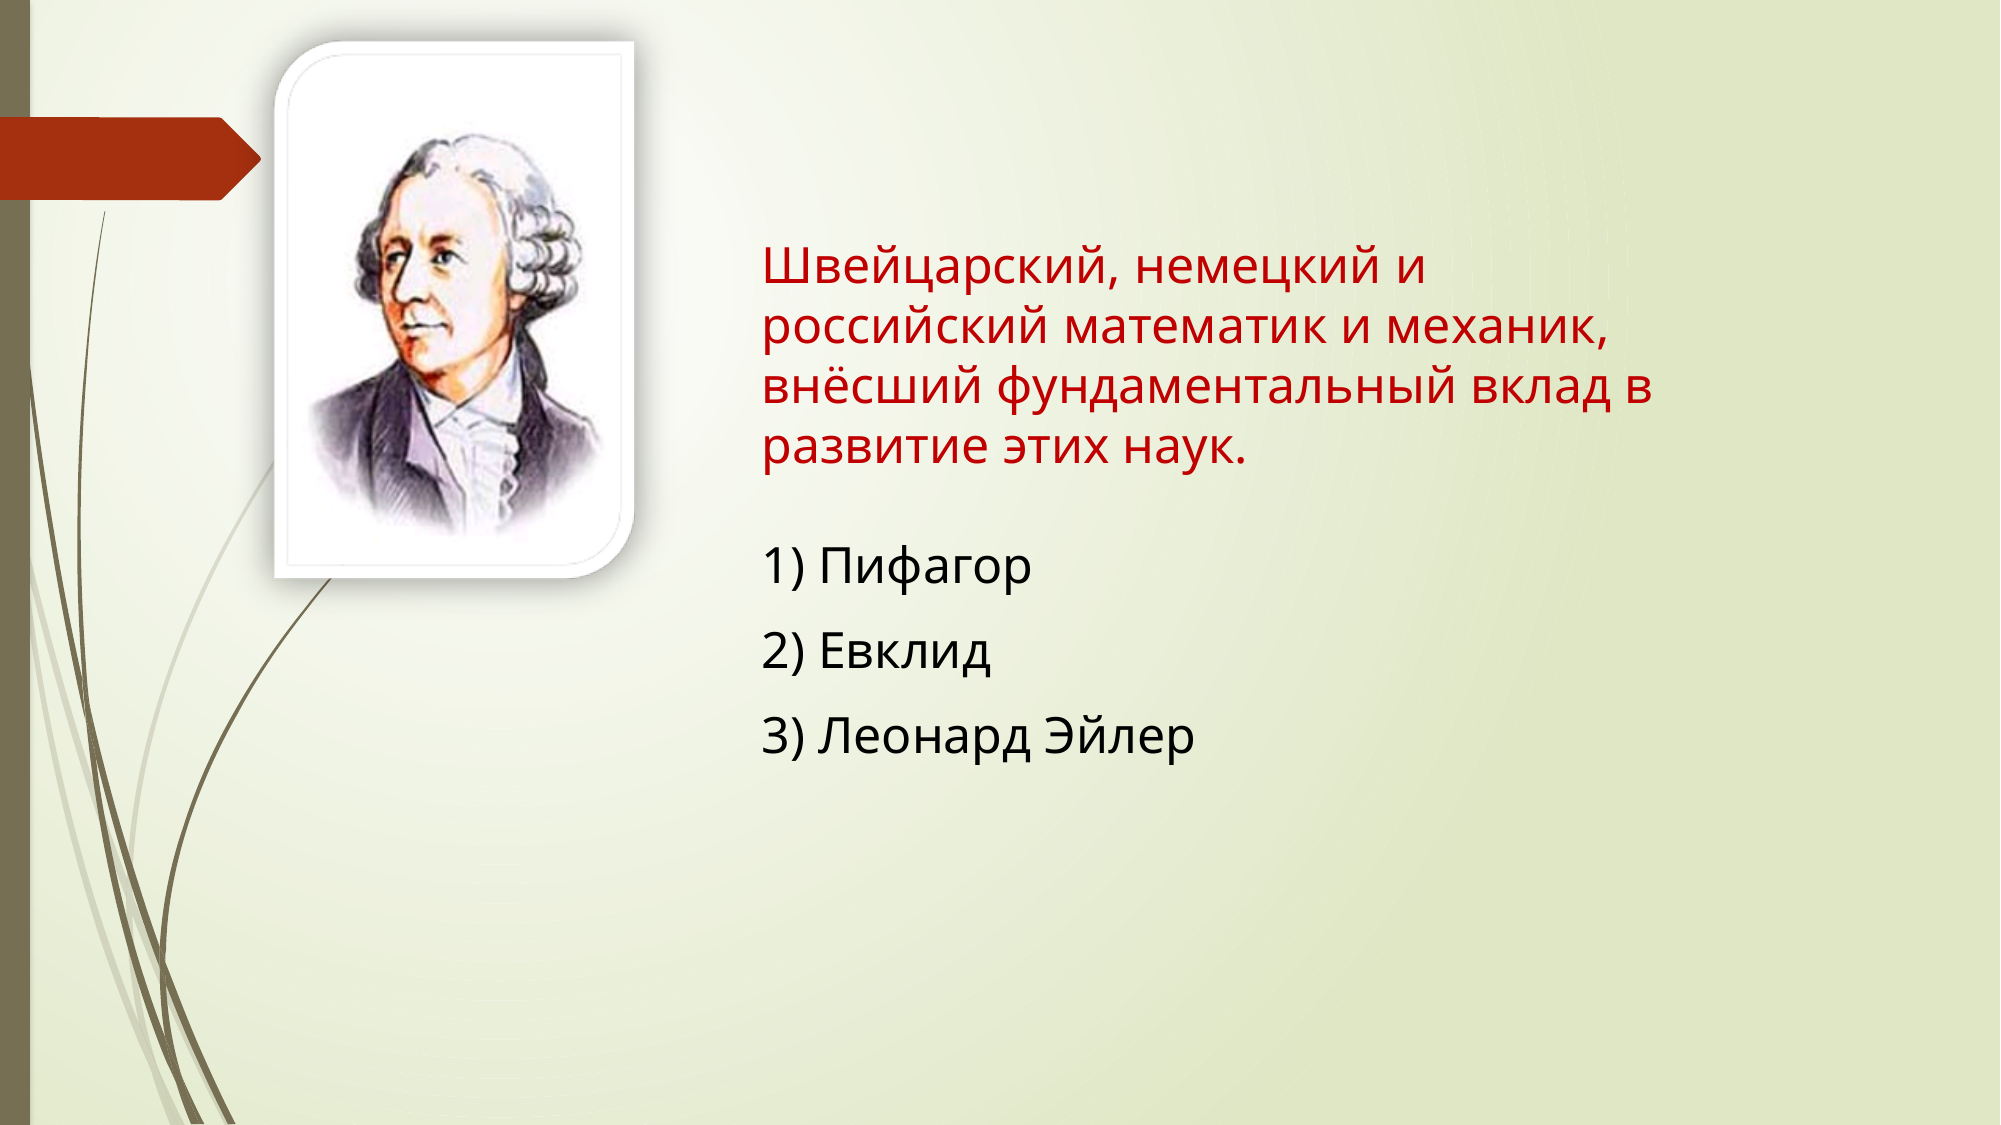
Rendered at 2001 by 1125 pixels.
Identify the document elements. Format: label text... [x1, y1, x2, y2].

text_box Швейцарский, немецкий и российский математик и механик, внёсший фундаментальный вклад в развитие этих наук. 1) Пифагор 2) Евклид 3) Леонард Эйлер [746, 226, 1787, 771]
picture [231, 0, 677, 621]
